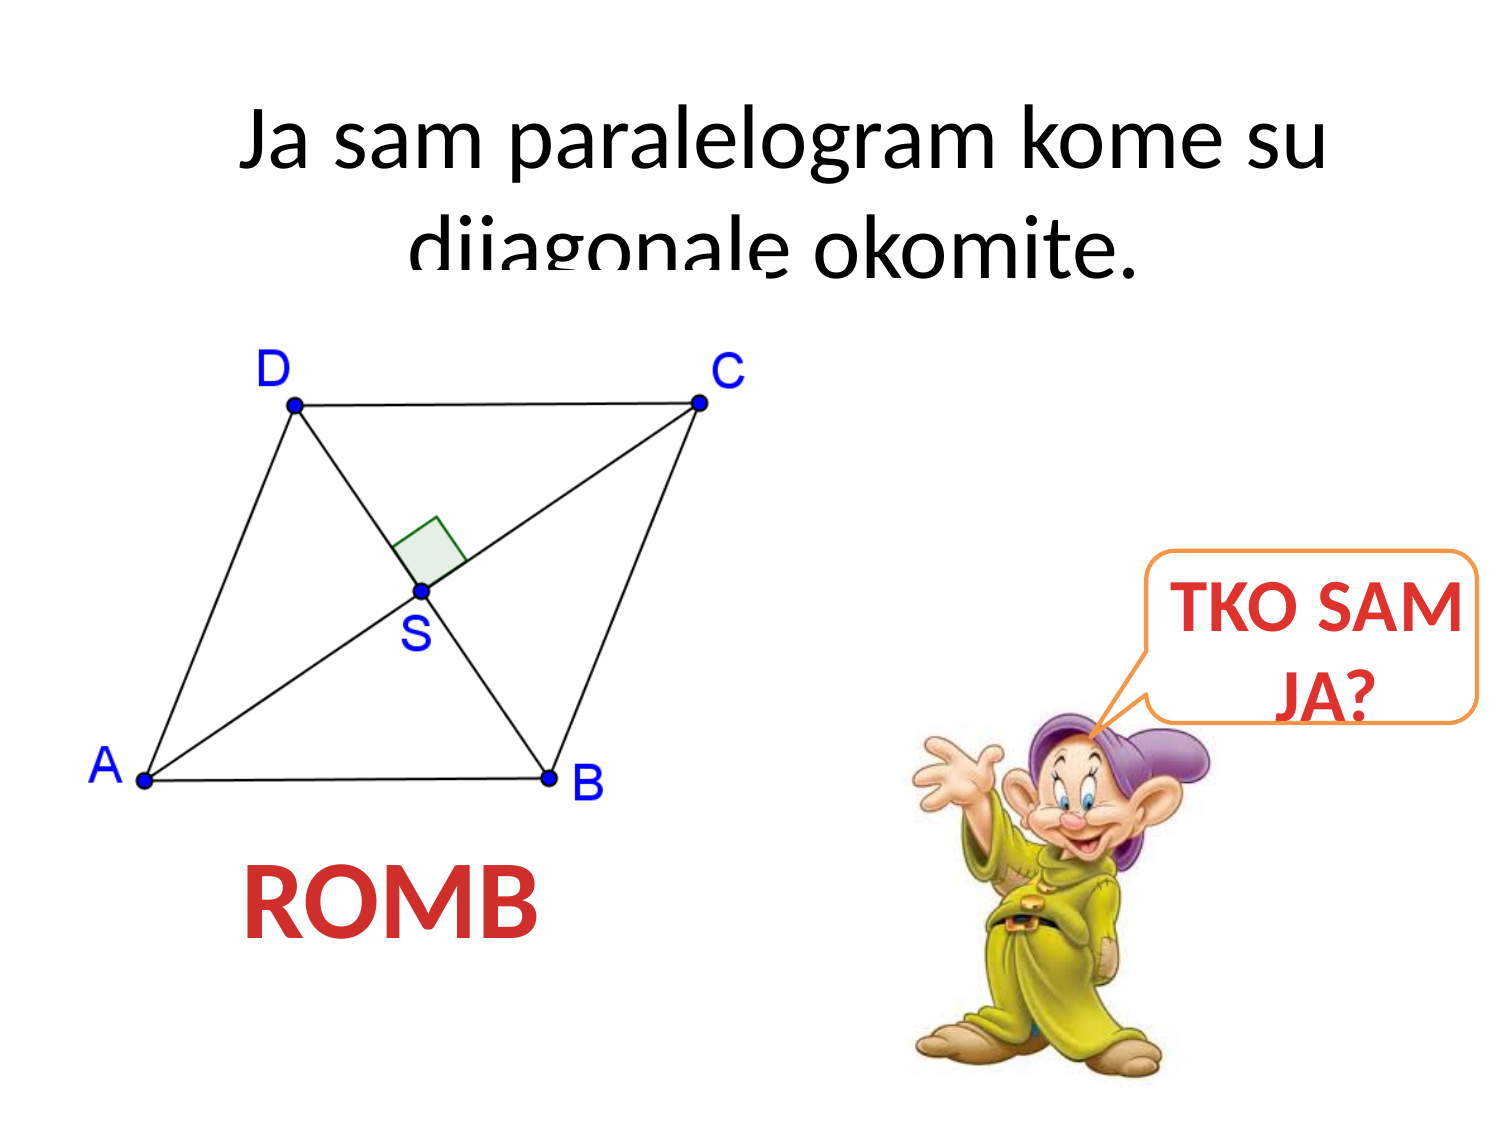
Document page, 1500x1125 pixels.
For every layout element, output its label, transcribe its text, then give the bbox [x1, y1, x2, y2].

picture [52, 270, 766, 895]
text_box ROMB [226, 904, 556, 969]
title Ja sam paralelogram kome su dijagonale okomite. [147, 66, 1423, 308]
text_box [902, 548, 1483, 1089]
